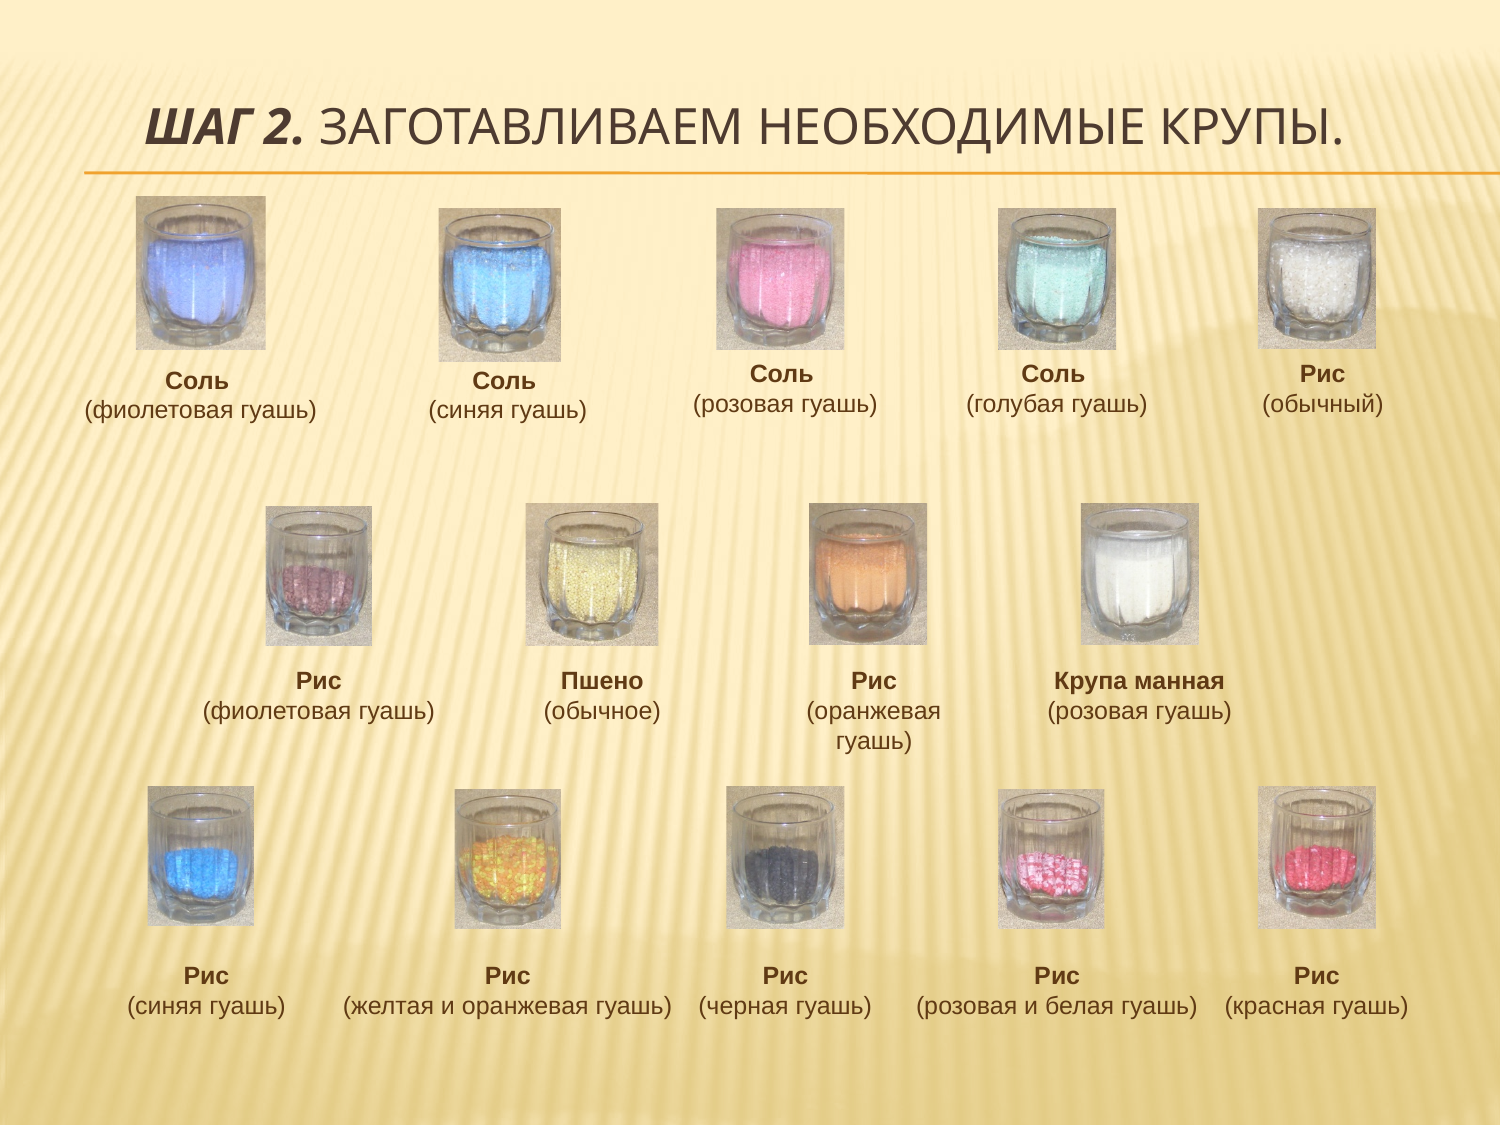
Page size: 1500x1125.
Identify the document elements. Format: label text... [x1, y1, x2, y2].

picture [808, 503, 928, 645]
text_box Пшено (обычное) [490, 656, 715, 732]
picture [1257, 207, 1377, 350]
title Шаг 2. Заготавливаем необходимые крупы. [76, 30, 1427, 219]
picture [135, 195, 266, 351]
text_box Рис (красная гуашь) [1198, 952, 1435, 1027]
picture [454, 789, 562, 929]
picture [438, 207, 562, 362]
text_box Соль (синяя гуашь) [395, 356, 620, 432]
text_box Крупа манная (розовая гуашь) [1021, 656, 1258, 732]
text_box Рис (черная гуашь) [667, 952, 904, 1027]
picture [1080, 503, 1200, 645]
picture [1257, 786, 1377, 929]
text_box Рис (обычный) [1210, 349, 1435, 425]
text_box Соль (фиолетовая гуашь) [64, 356, 337, 432]
picture [147, 786, 255, 927]
picture [716, 207, 845, 351]
text_box Рис (желтая и оранжевая гуашь) [324, 952, 667, 1027]
picture [265, 505, 373, 646]
picture [997, 789, 1105, 929]
text_box Соль (розовая гуашь) [667, 349, 904, 425]
picture [725, 786, 845, 929]
text_box Рис (фиолетовая гуашь) [171, 656, 467, 732]
text_box Рис (оранжевая гуашь) [749, 656, 998, 762]
text_box Рис (синяя гуашь) [88, 952, 324, 1027]
picture [525, 503, 659, 646]
text_box Соль (голубая гуашь) [938, 349, 1176, 425]
text_box Рис (розовая и белая гуашь) [904, 952, 1198, 1027]
picture [997, 207, 1117, 350]
